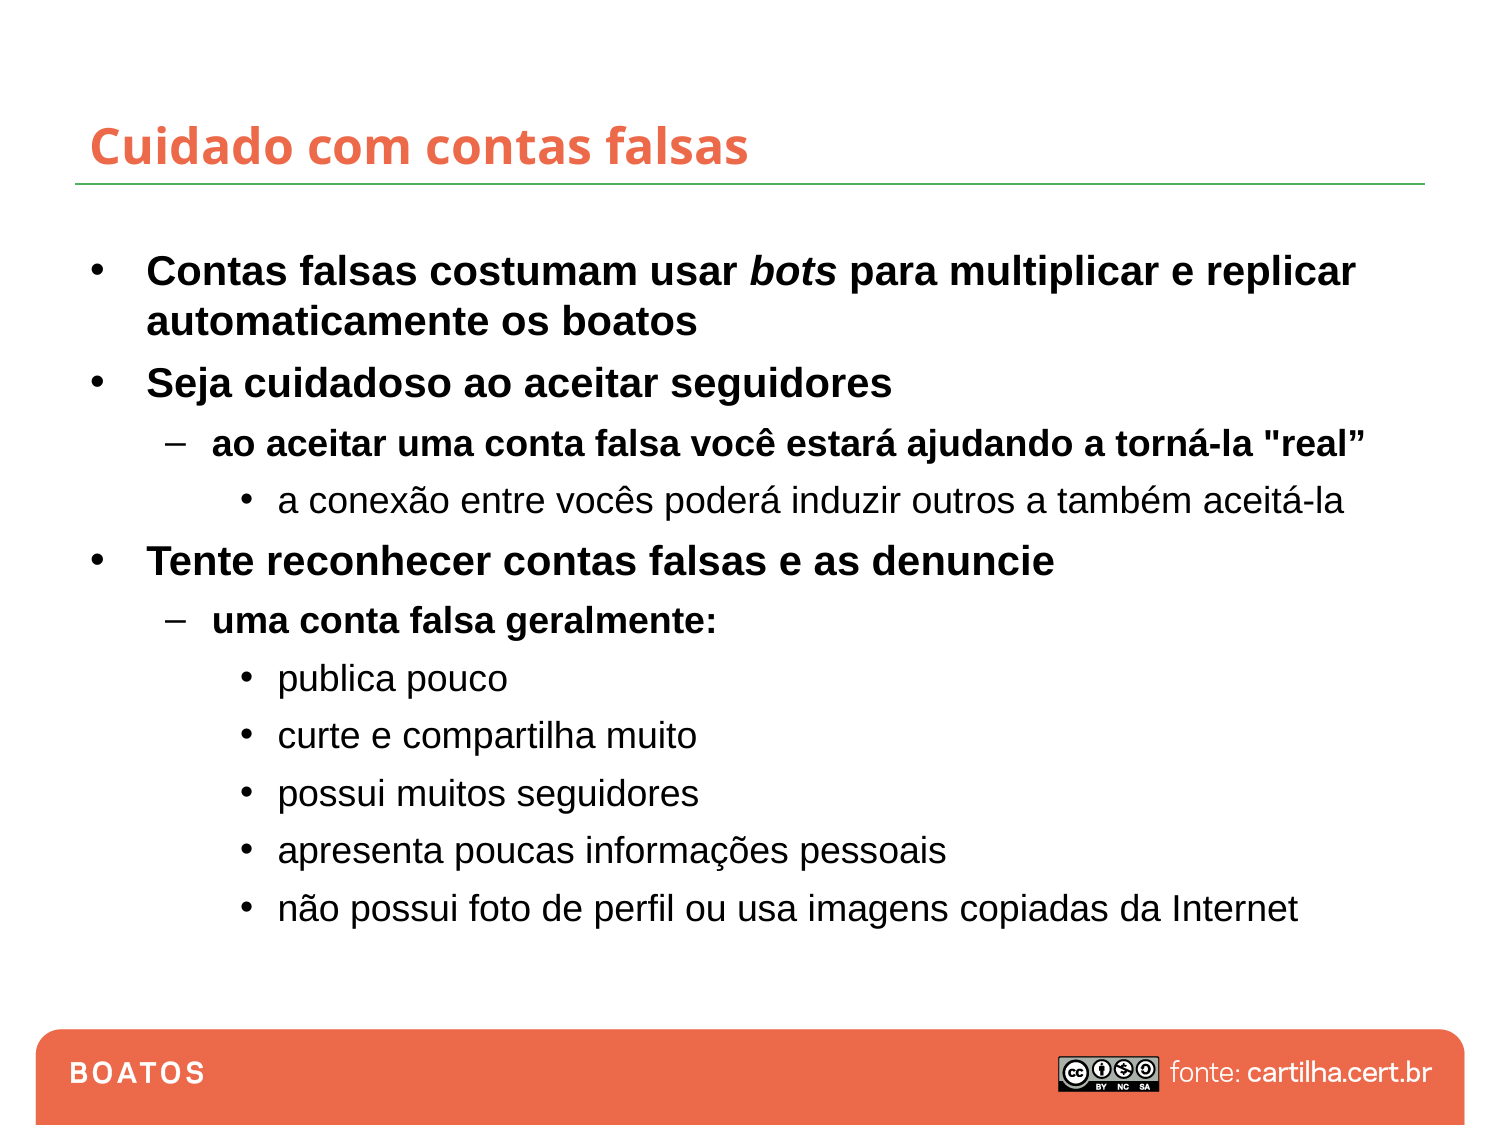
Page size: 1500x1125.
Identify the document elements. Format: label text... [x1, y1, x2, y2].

title Cuidado com contas falsas [75, 54, 1425, 182]
list Contas falsas costumam usar bots para multiplicar e replicar automaticamente os boatos Seja cuidadoso ao aceitar seguidores ao aceitar uma conta falsa você estará ajudando a torná-la "real” a conexão entre vocês poderá induzir outros a também aceitá-la Tente reconhecer contas falsas e as denuncie uma conta falsa geralmente: publica pouco curte e compartilha muito possui muitos seguidores apresenta poucas informações pessoais não possui foto de perfil ou usa imagens copiadas da Internet [75, 236, 1425, 979]
picture [0, 0, 1500, 1125]
